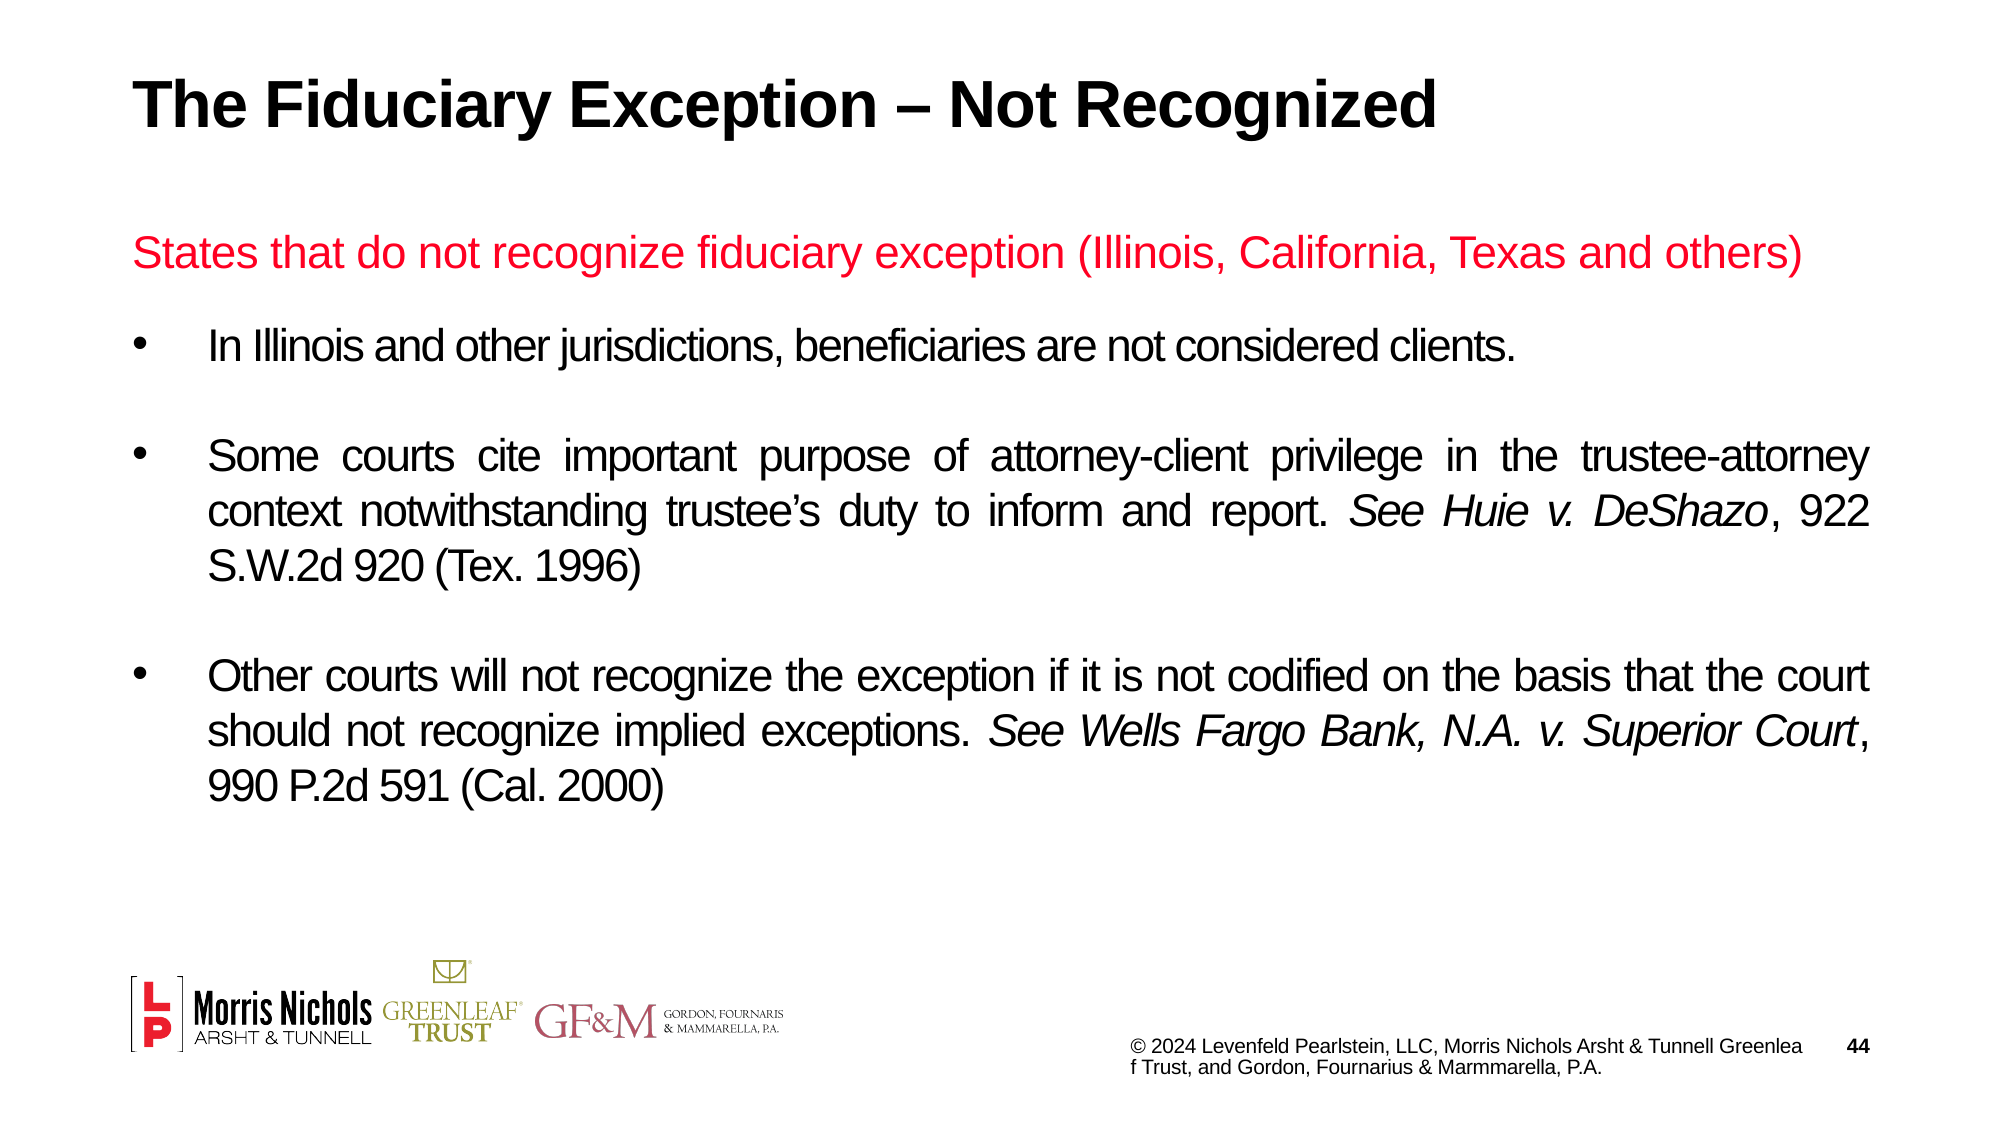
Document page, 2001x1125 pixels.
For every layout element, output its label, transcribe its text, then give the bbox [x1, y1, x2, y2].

list States that do not recognize fiduciary exception (Illinois, California, Texas and others) In Illinois and other jurisdictions, beneficiaries are not considered clients. Some courts cite important purpose of attorney-client privilege in the trustee-attorney context notwithstanding trustee’s duty to inform and report. See Huie v. DeShazo, 922 S.W.2d 920 (Tex. 1996) Other courts will not recognize the exception if it is not codified on the basis that the court should not recognize implied exceptions. See Wells Fargo Bank, N.A. v. Superior Court, 990 P.2d 591 (Cal. 2000) [132, 212, 1869, 913]
picture [535, 1004, 783, 1038]
picture [131, 976, 183, 1052]
slide_number 44 [1821, 1017, 1870, 1072]
picture [194, 990, 372, 1045]
footer © 2024 Levenfeld Pearlstein, LLC, Morris Nichols Arsht & Tunnell Greenleaf Trust, and Gordon, Fournarius & Marmmarella, P.A. [1130, 1017, 1806, 1072]
picture [383, 960, 523, 1042]
title The Fiduciary Exception – Not Recognized [131, 70, 1869, 148]
